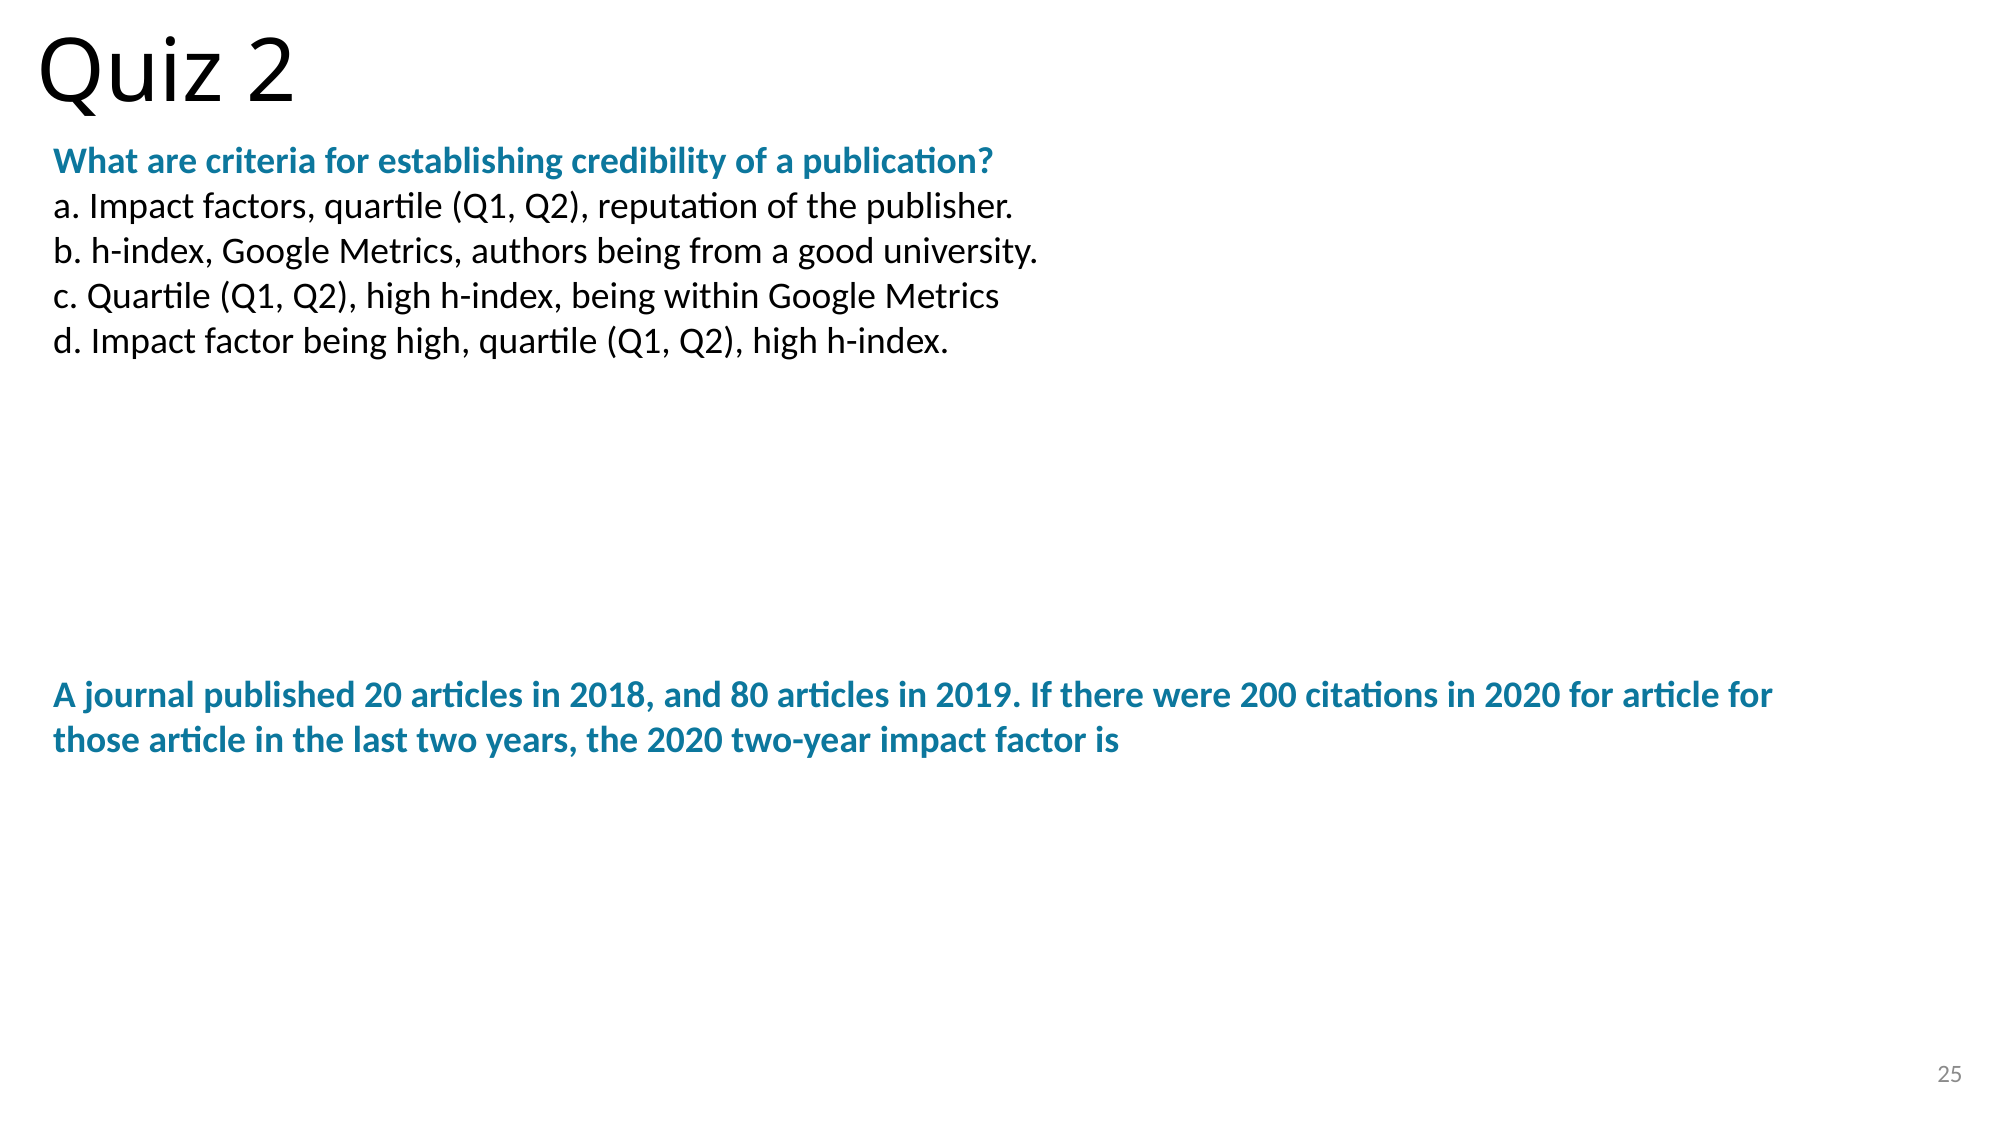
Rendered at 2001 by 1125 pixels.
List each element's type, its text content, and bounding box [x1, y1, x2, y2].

slide_number 25 [1527, 1042, 1978, 1103]
text_box What are criteria for establishing credibility of a publication? a. Impact factors, quartile (Q1, Q2), reputation of the publisher. b. h-index, Google Metrics, authors being from a good university. c. Quartile (Q1, Q2), high h-index, being within Google Metrics d. Impact factor being high, quartile (Q1, Q2), high h-index. [38, 128, 1941, 414]
title Quiz 2 [21, 18, 1978, 129]
text_box A journal published 20 articles in 2018, and 80 articles in 2019. If there were 200 citations in 2020 for article for those article in the last two years, the 2020 two-year impact factor is [38, 663, 1849, 768]
